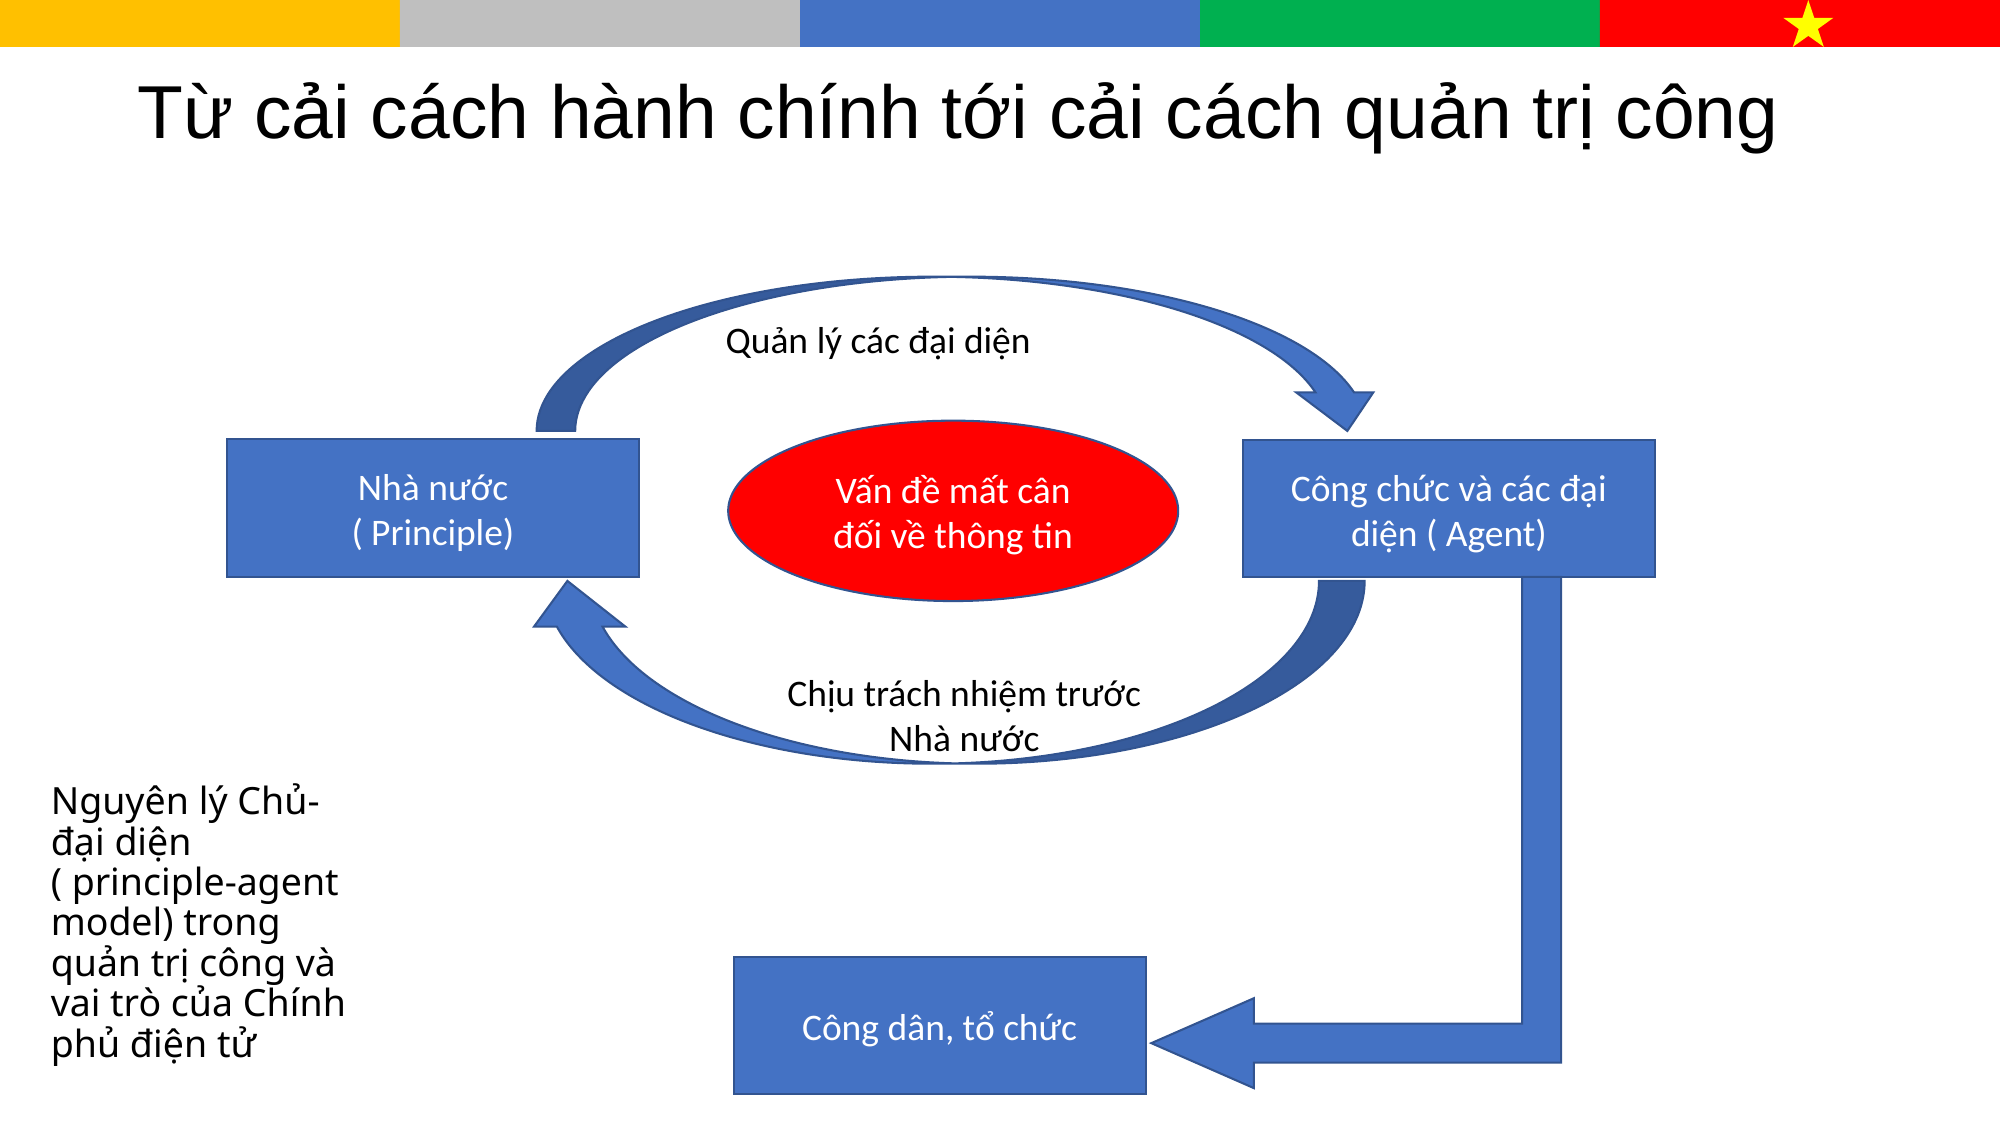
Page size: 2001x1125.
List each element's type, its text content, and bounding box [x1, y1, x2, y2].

title Từ cải cách hành chính tới cải cách quản trị công [122, 50, 1848, 268]
text_box Nguyên lý Chủ-đại diện ( principle-agent model) trong quản trị công và vai trò của Chính phủ điện tử [35, 872, 385, 975]
text_box Nhà nước ( Principle) [226, 438, 640, 578]
text_box Công dân, tổ chức [733, 956, 1147, 1095]
text_box [532, 579, 748, 743]
text_box Vấn đề mất cân đối về thông tin [727, 419, 1180, 603]
text_box [535, 275, 1376, 433]
text_box Quản lý các đại diện [710, 308, 1142, 369]
text_box Chịu trách nhiệm trước Nhà nước [748, 661, 1180, 767]
text_box [1180, 579, 1366, 738]
text_box Công chức và các đại diện ( Agent) [1242, 439, 1656, 578]
text_box [1148, 575, 1563, 1090]
